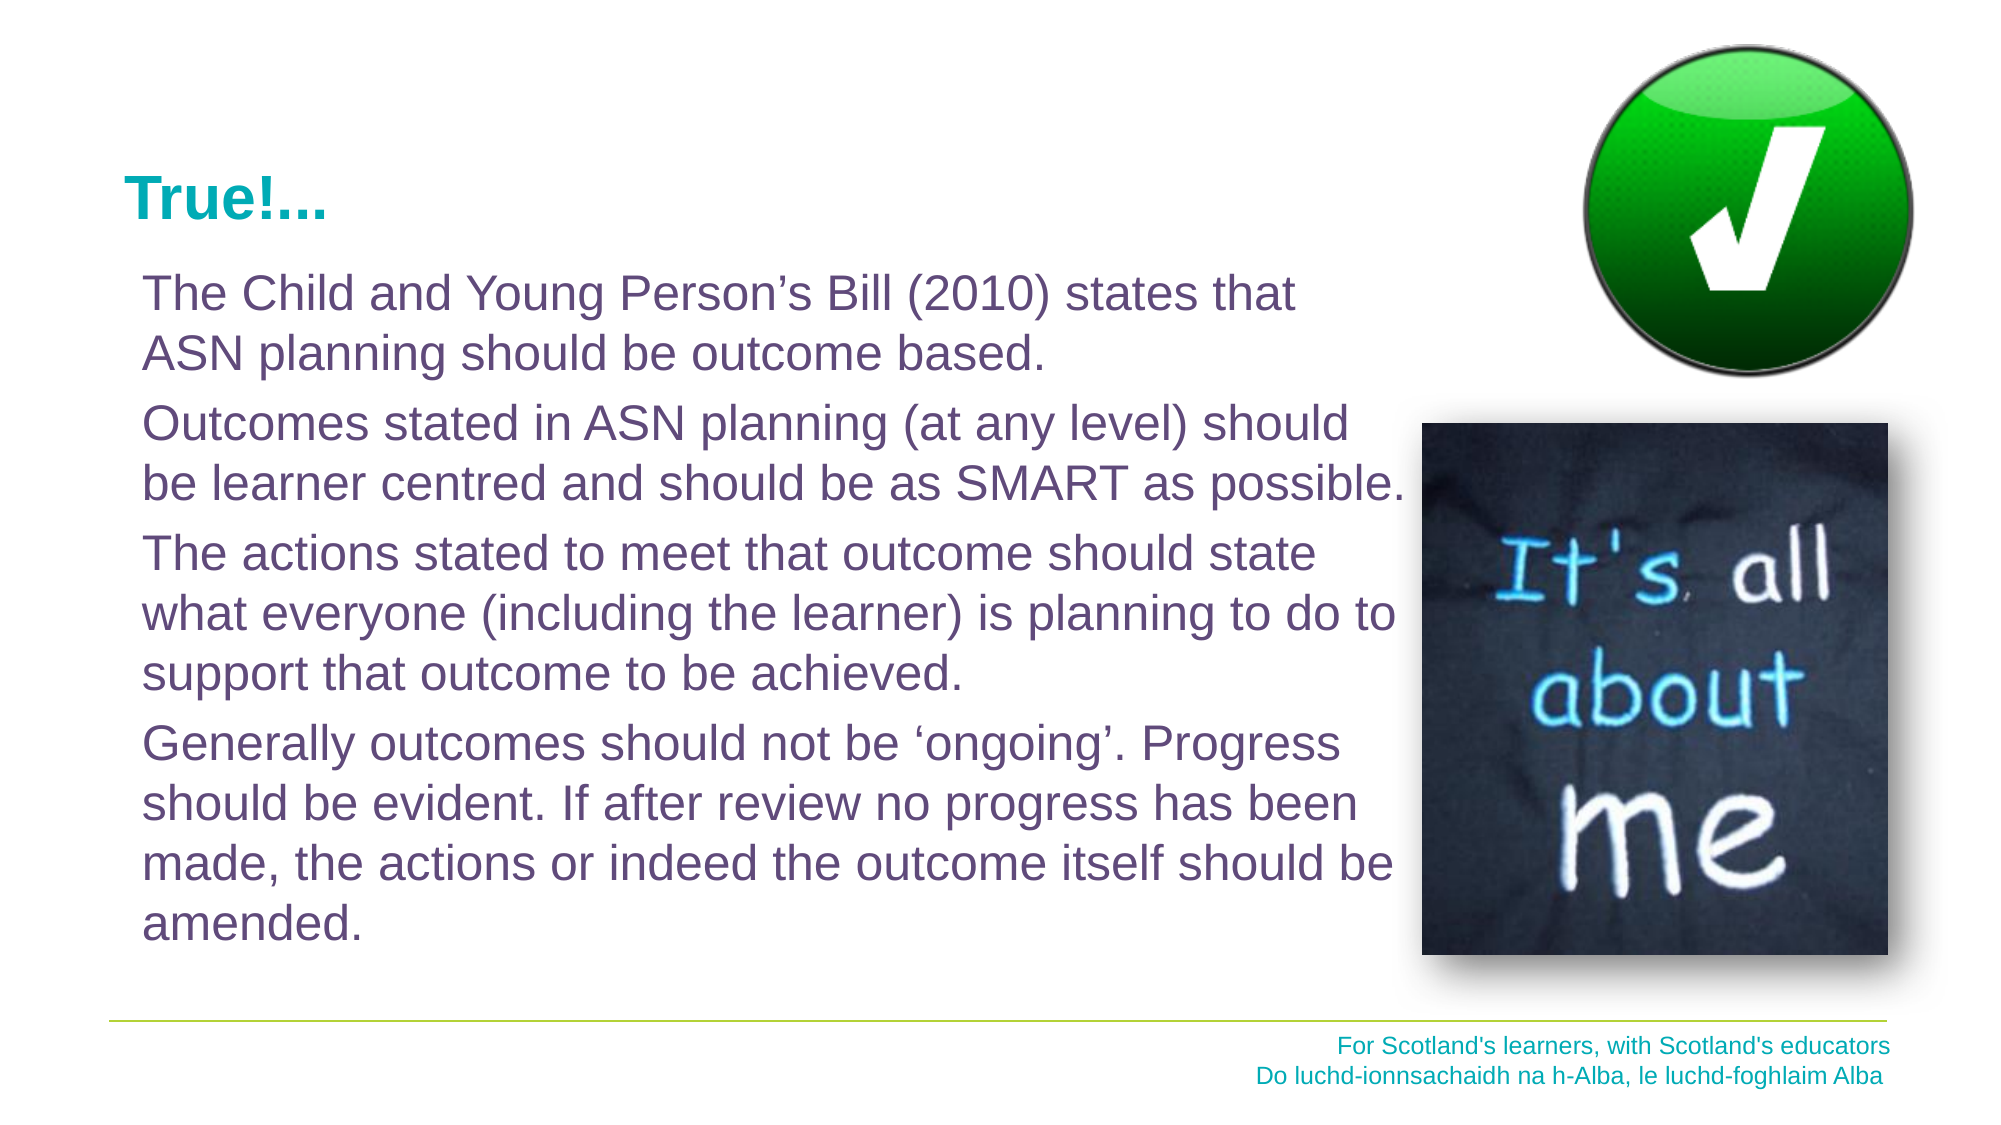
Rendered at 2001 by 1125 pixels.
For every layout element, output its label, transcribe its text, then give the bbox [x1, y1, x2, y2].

title True!... [109, 136, 1557, 253]
picture [1422, 423, 1888, 955]
list The Child and Young Person’s Bill (2010) states that ASN planning should be outcome based. Outcomes stated in ASN planning (at any level) should be learner centred and should be as SMART as possible. The actions stated to meet that outcome should state what everyone (including the learner) is planning to do to support that outcome to be achieved. Generally outcomes should not be ‘ongoing’. Progress should be evident. If after review no progress has been made, the actions or indeed the outcome itself should be amended. [126, 252, 1423, 861]
picture [1563, 43, 1929, 410]
